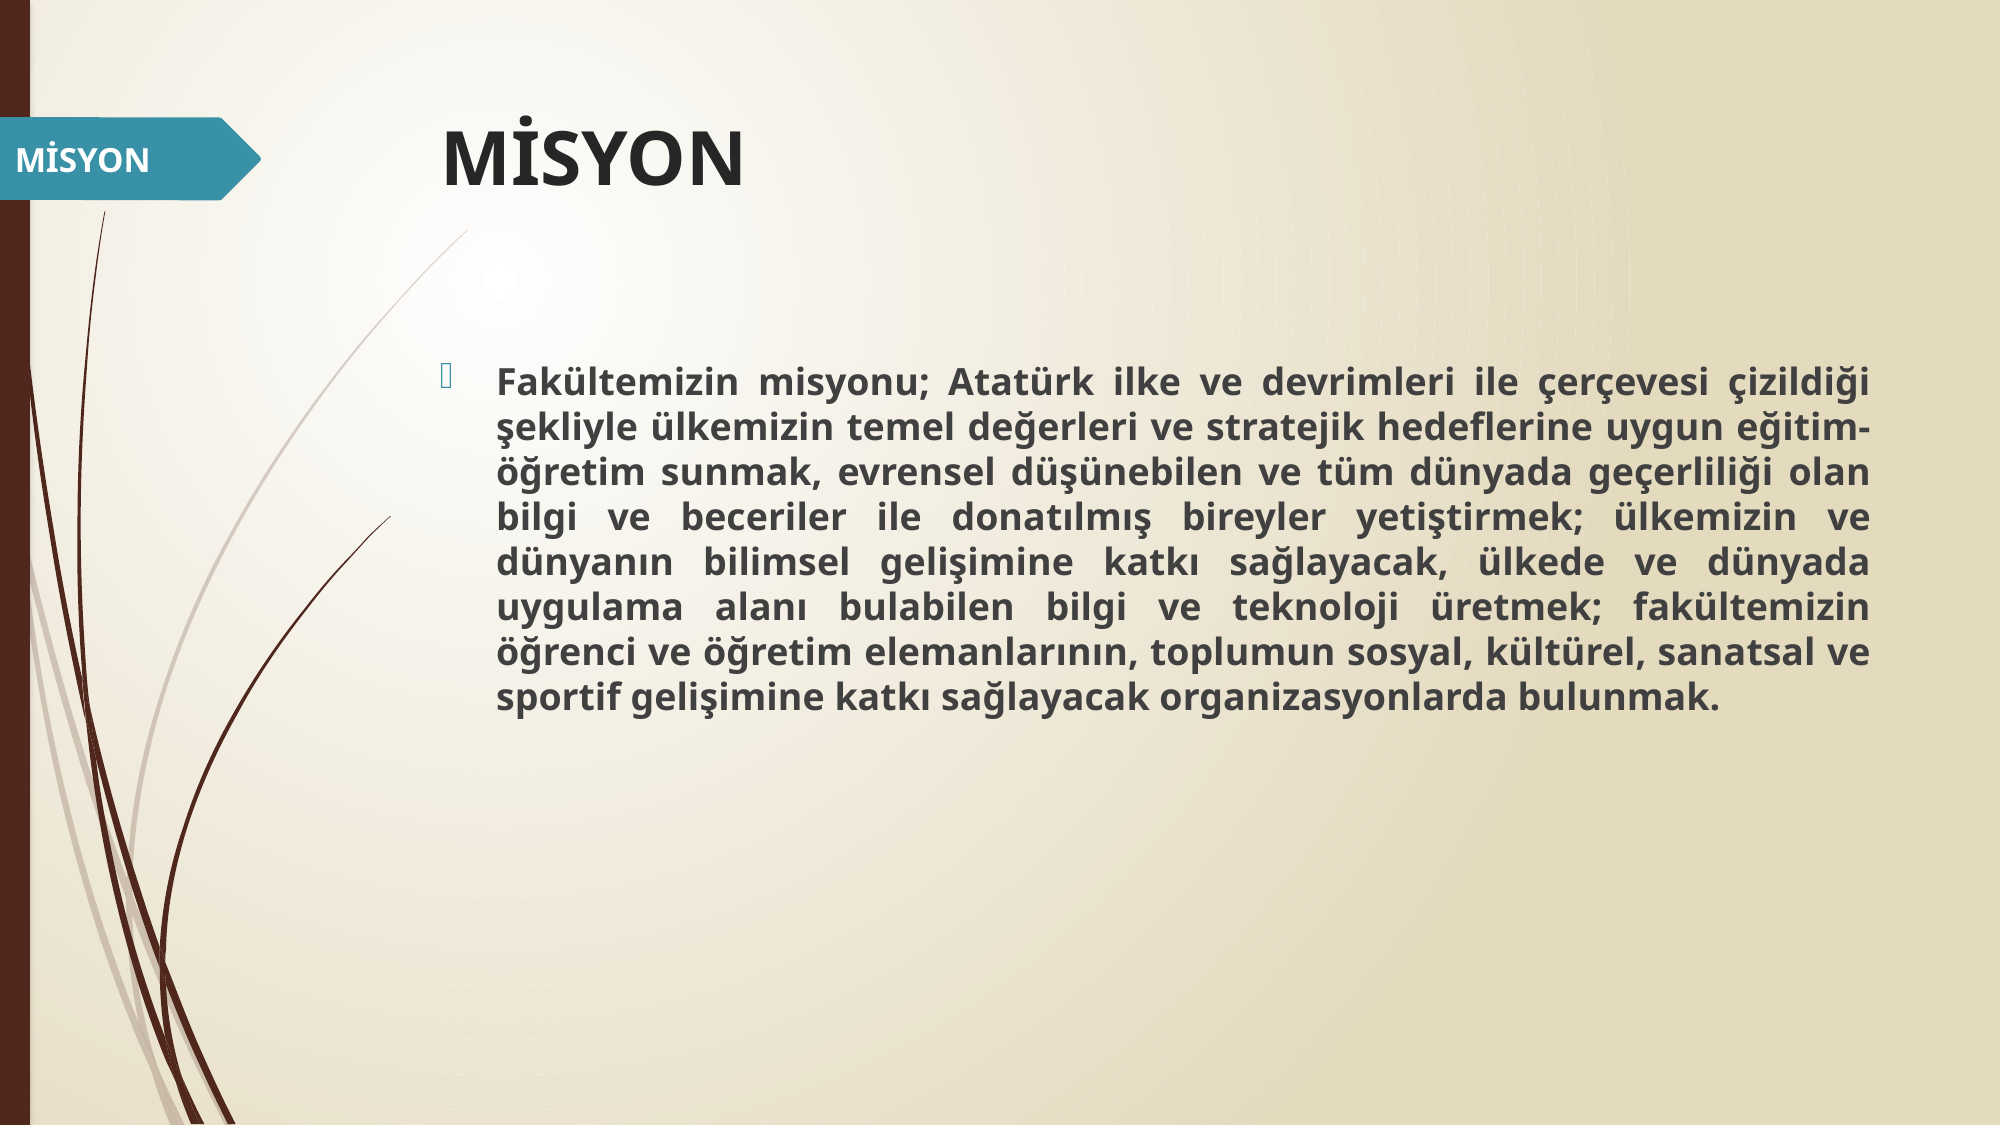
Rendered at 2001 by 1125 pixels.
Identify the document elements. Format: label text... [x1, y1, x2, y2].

list Fakültemizin misyonu; Atatürk ilke ve devrimleri ile çerçevesi çizildiği şekliyle ülkemizin temel değerleri ve stratejik hedeflerine uygun eğitim-öğretim sunmak, evrensel düşünebilen ve tüm dünyada geçerliliği olan bilgi ve beceriler ile donatılmış bireyler yetiştirmek; ülkemizin ve dünyanın bilimsel gelişimine katkı sağlayacak, ülkede ve dünyada uygulama alanı bulabilen bilgi ve teknoloji üretmek; fakültemizin öğrenci ve öğretim elemanlarının, toplumun sosyal, kültürel, sanatsal ve sportif gelişimine katkı sağlayacak organizasyonlarda bulunmak. [424, 350, 1888, 970]
text_box MİSYON [0, 132, 254, 187]
title MİSYON [425, 102, 1888, 313]
